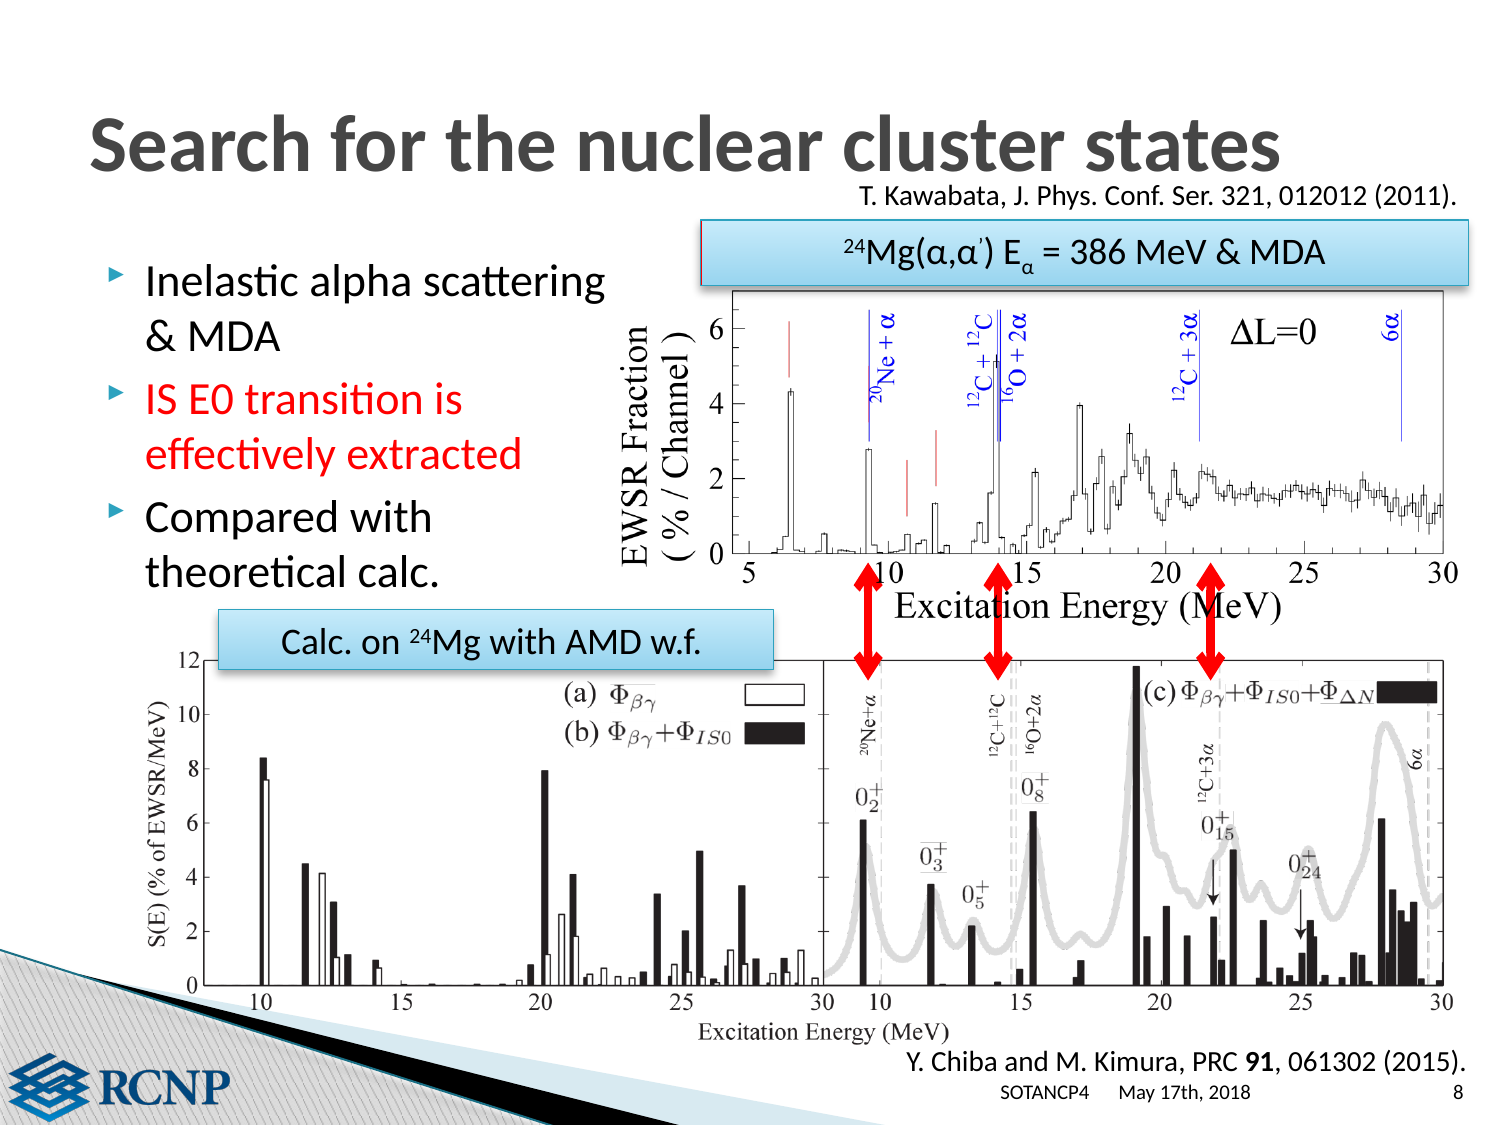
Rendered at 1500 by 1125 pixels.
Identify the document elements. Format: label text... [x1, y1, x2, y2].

slide_number 8 [1418, 1085, 1479, 1112]
text_box Calc. on 24Mg with AMD w.f. [218, 609, 774, 650]
text_box T. Kawabata, J. Phys. Conf. Ser. 321, 012012 (2011). [844, 169, 1483, 220]
text_box Y. Chiba and M. Kimura, PRC 91, 061302 (2015). [891, 1034, 1483, 1085]
picture [0, 650, 1455, 1125]
text_box 24Mg(α,α’) Eα = 386 MeV & MDA [700, 219, 1469, 286]
picture [619, 290, 1459, 627]
footer SOTANCP4 [718, 1059, 1105, 1112]
title Search for the nuclear cluster states [75, 45, 1425, 233]
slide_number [1105, 1085, 1418, 1112]
list Inelastic alpha scattering & MDA IS E0 transition is effectively extracted Compared with theoretical calc. [75, 243, 632, 606]
